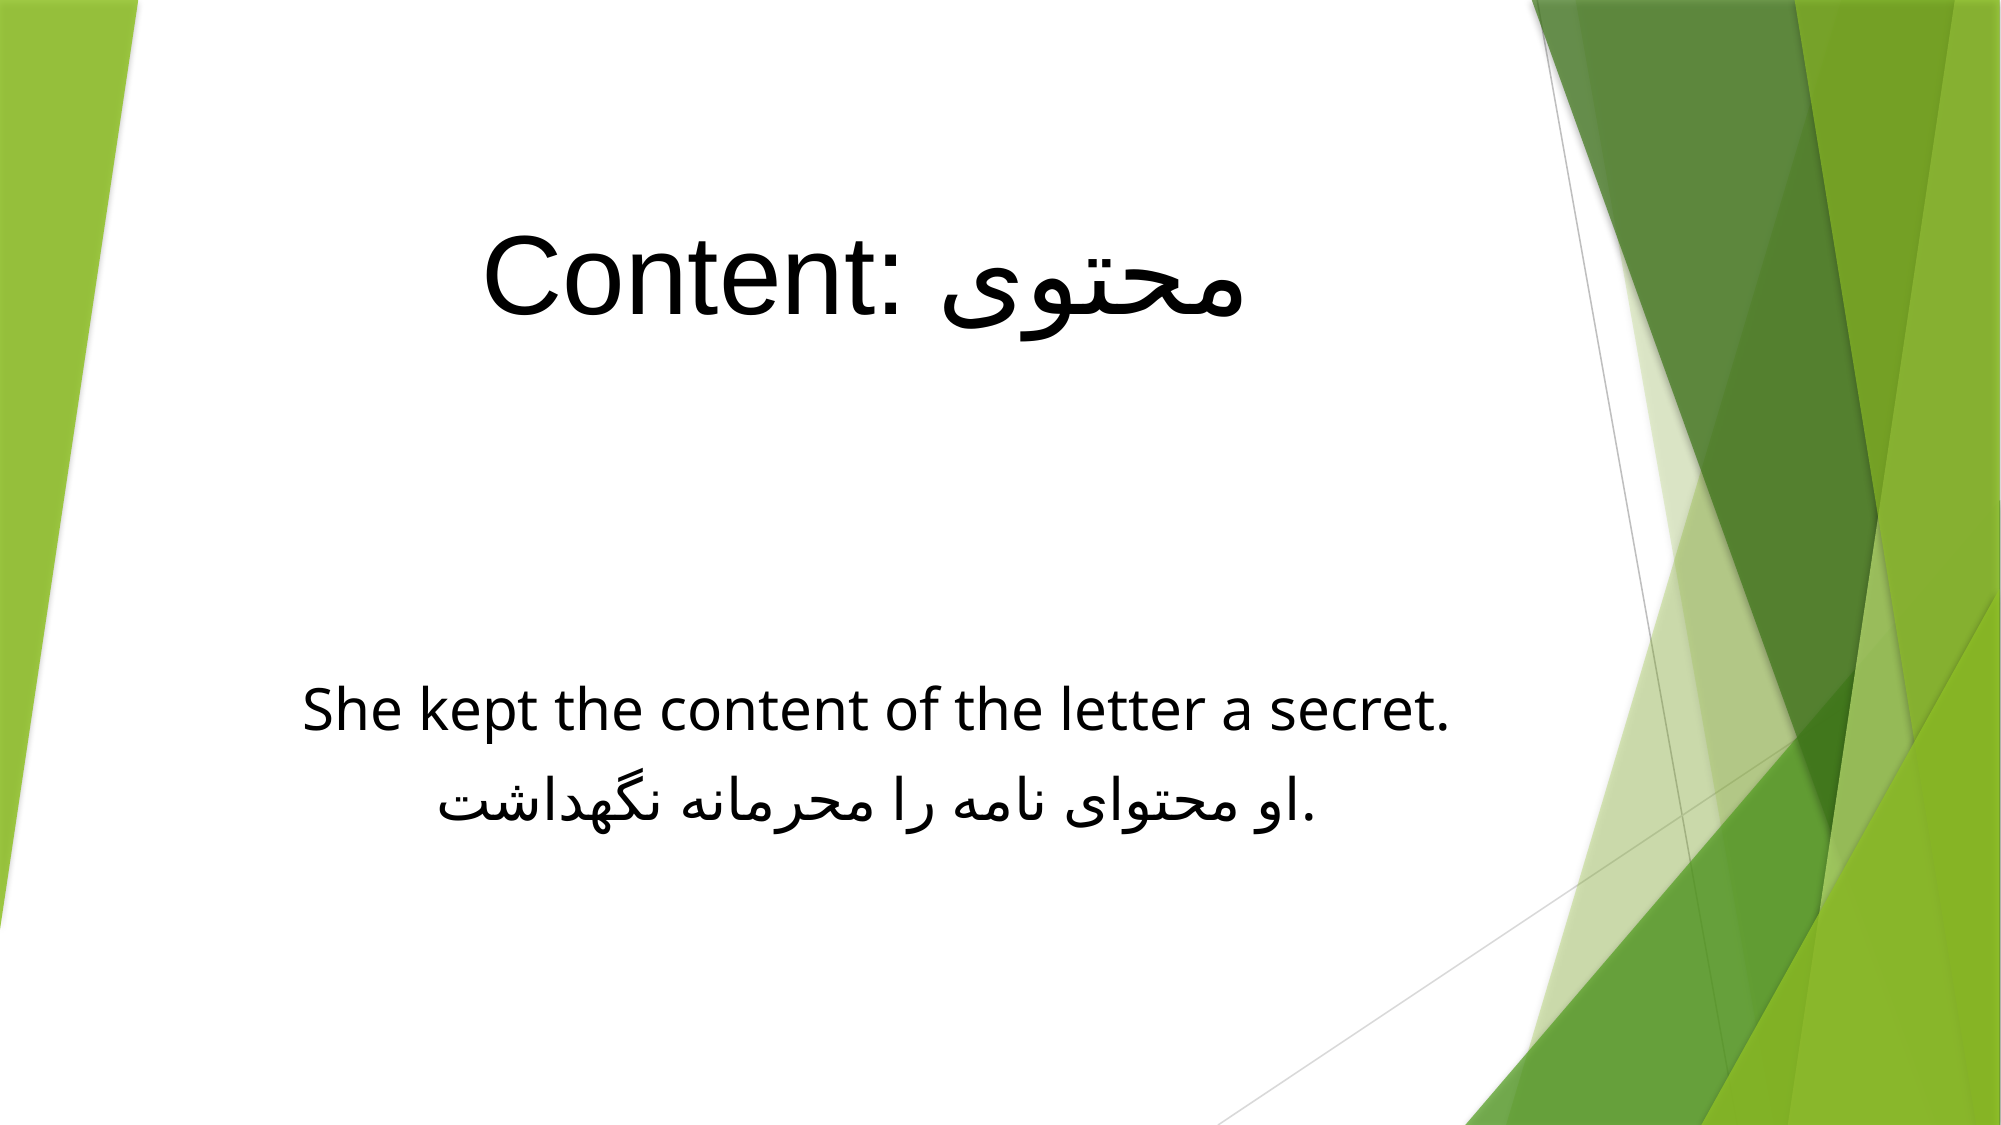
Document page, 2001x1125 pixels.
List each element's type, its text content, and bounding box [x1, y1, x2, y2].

title Content: محتوی [249, 129, 1483, 345]
subtitle She kept the content of the letter a secret. او محتوای نامه را محرمانه نگهداشت. [247, 664, 1522, 845]
